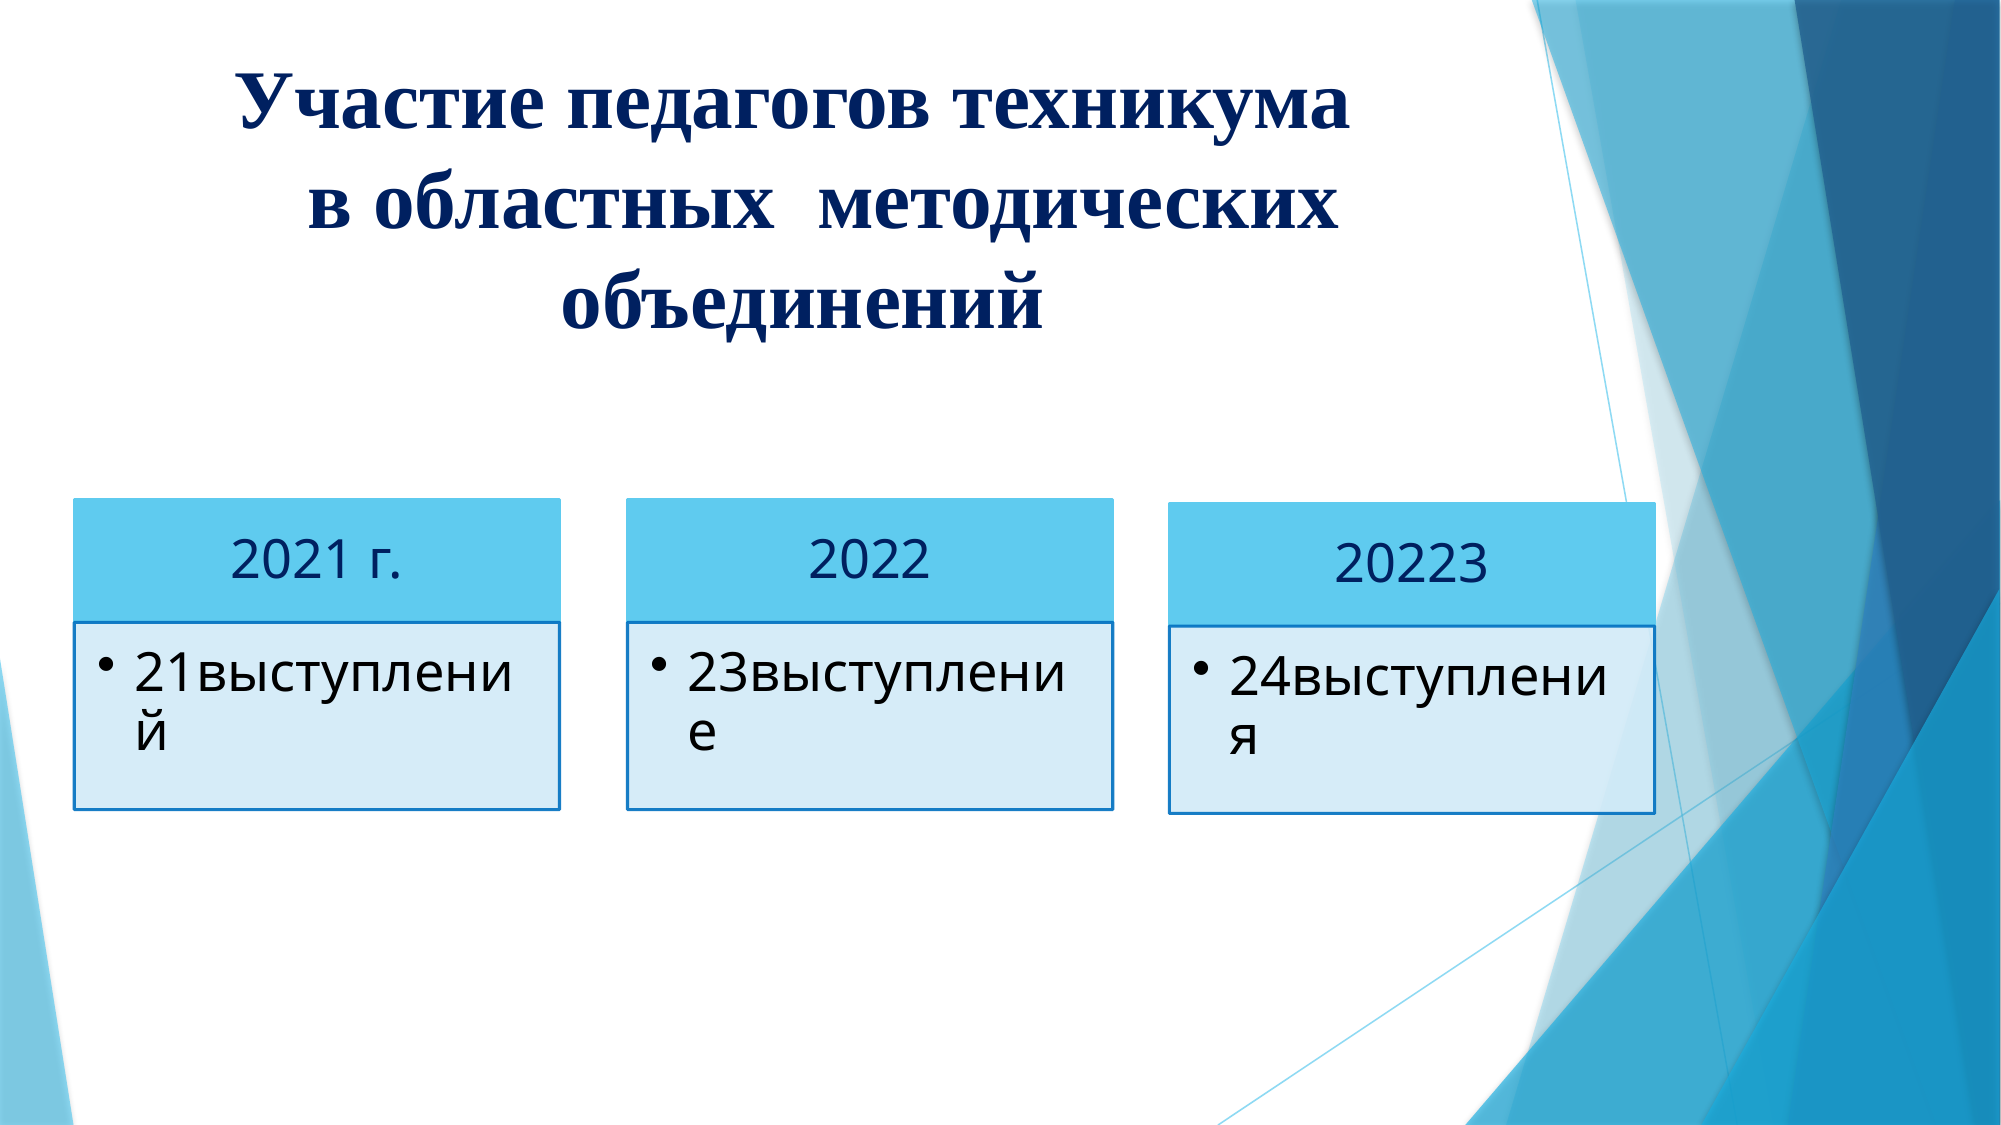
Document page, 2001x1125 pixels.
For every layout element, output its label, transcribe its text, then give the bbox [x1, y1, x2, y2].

title Участие педагогов техникума в областных методических объединений [97, 37, 1508, 254]
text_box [73, 301, 1668, 1008]
